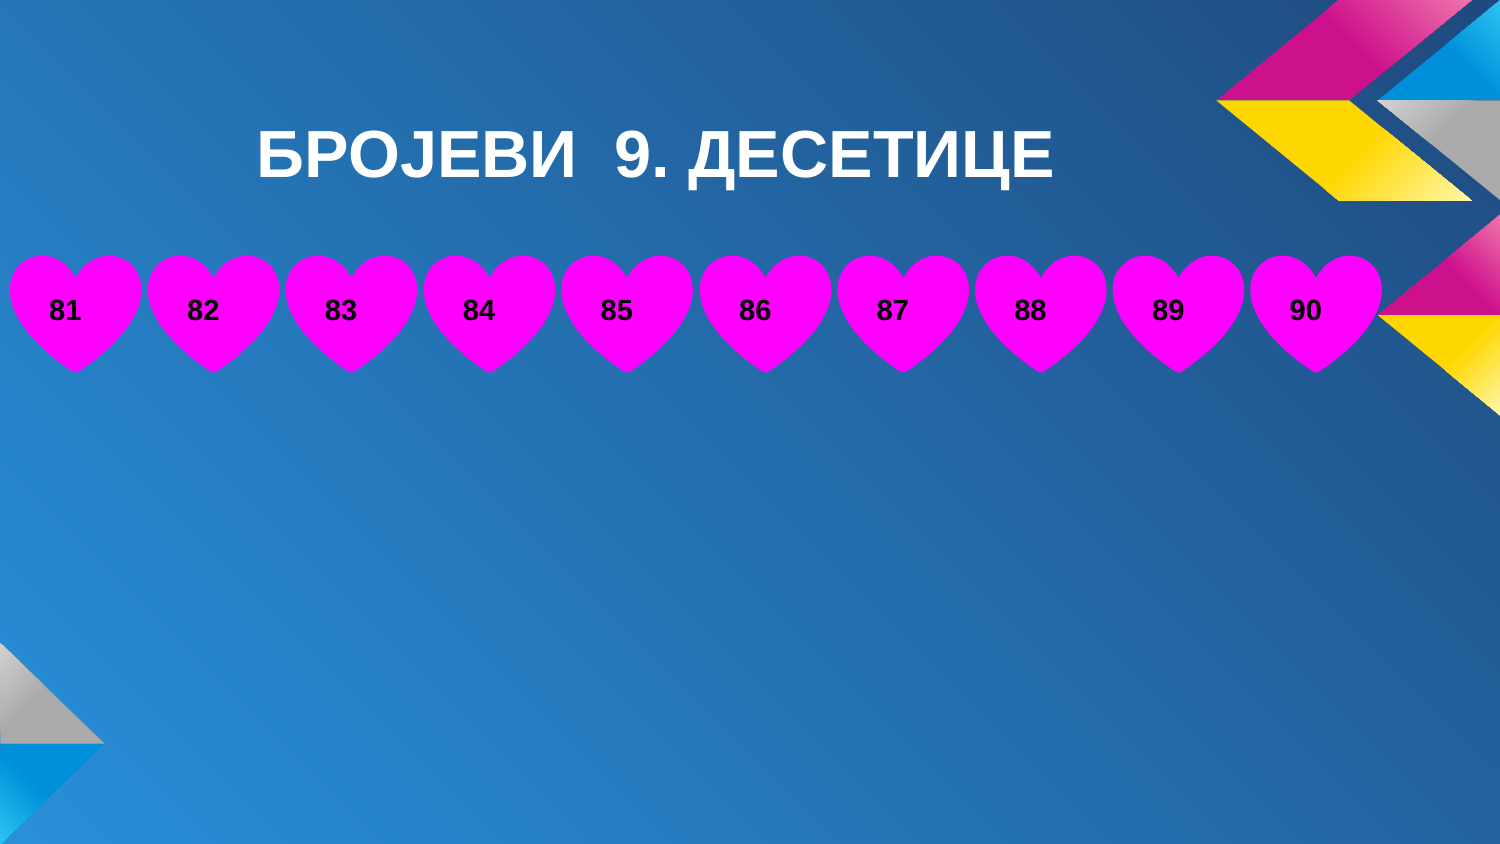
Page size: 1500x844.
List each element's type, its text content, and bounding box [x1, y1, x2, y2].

text_box 81 [12, 258, 139, 370]
text_box 82 [150, 258, 277, 370]
text_box 90 [1253, 258, 1379, 370]
text_box 89 [1115, 258, 1242, 370]
text_box 88 [978, 258, 1104, 370]
text_box 84 [426, 258, 553, 370]
text_box 86 [702, 258, 829, 370]
text_box 85 [564, 258, 690, 370]
list БРОЈЕВИ 9. ДЕСЕТИЦЕ [75, 60, 1425, 793]
text_box 83 [288, 258, 415, 370]
text_box 87 [840, 258, 966, 370]
